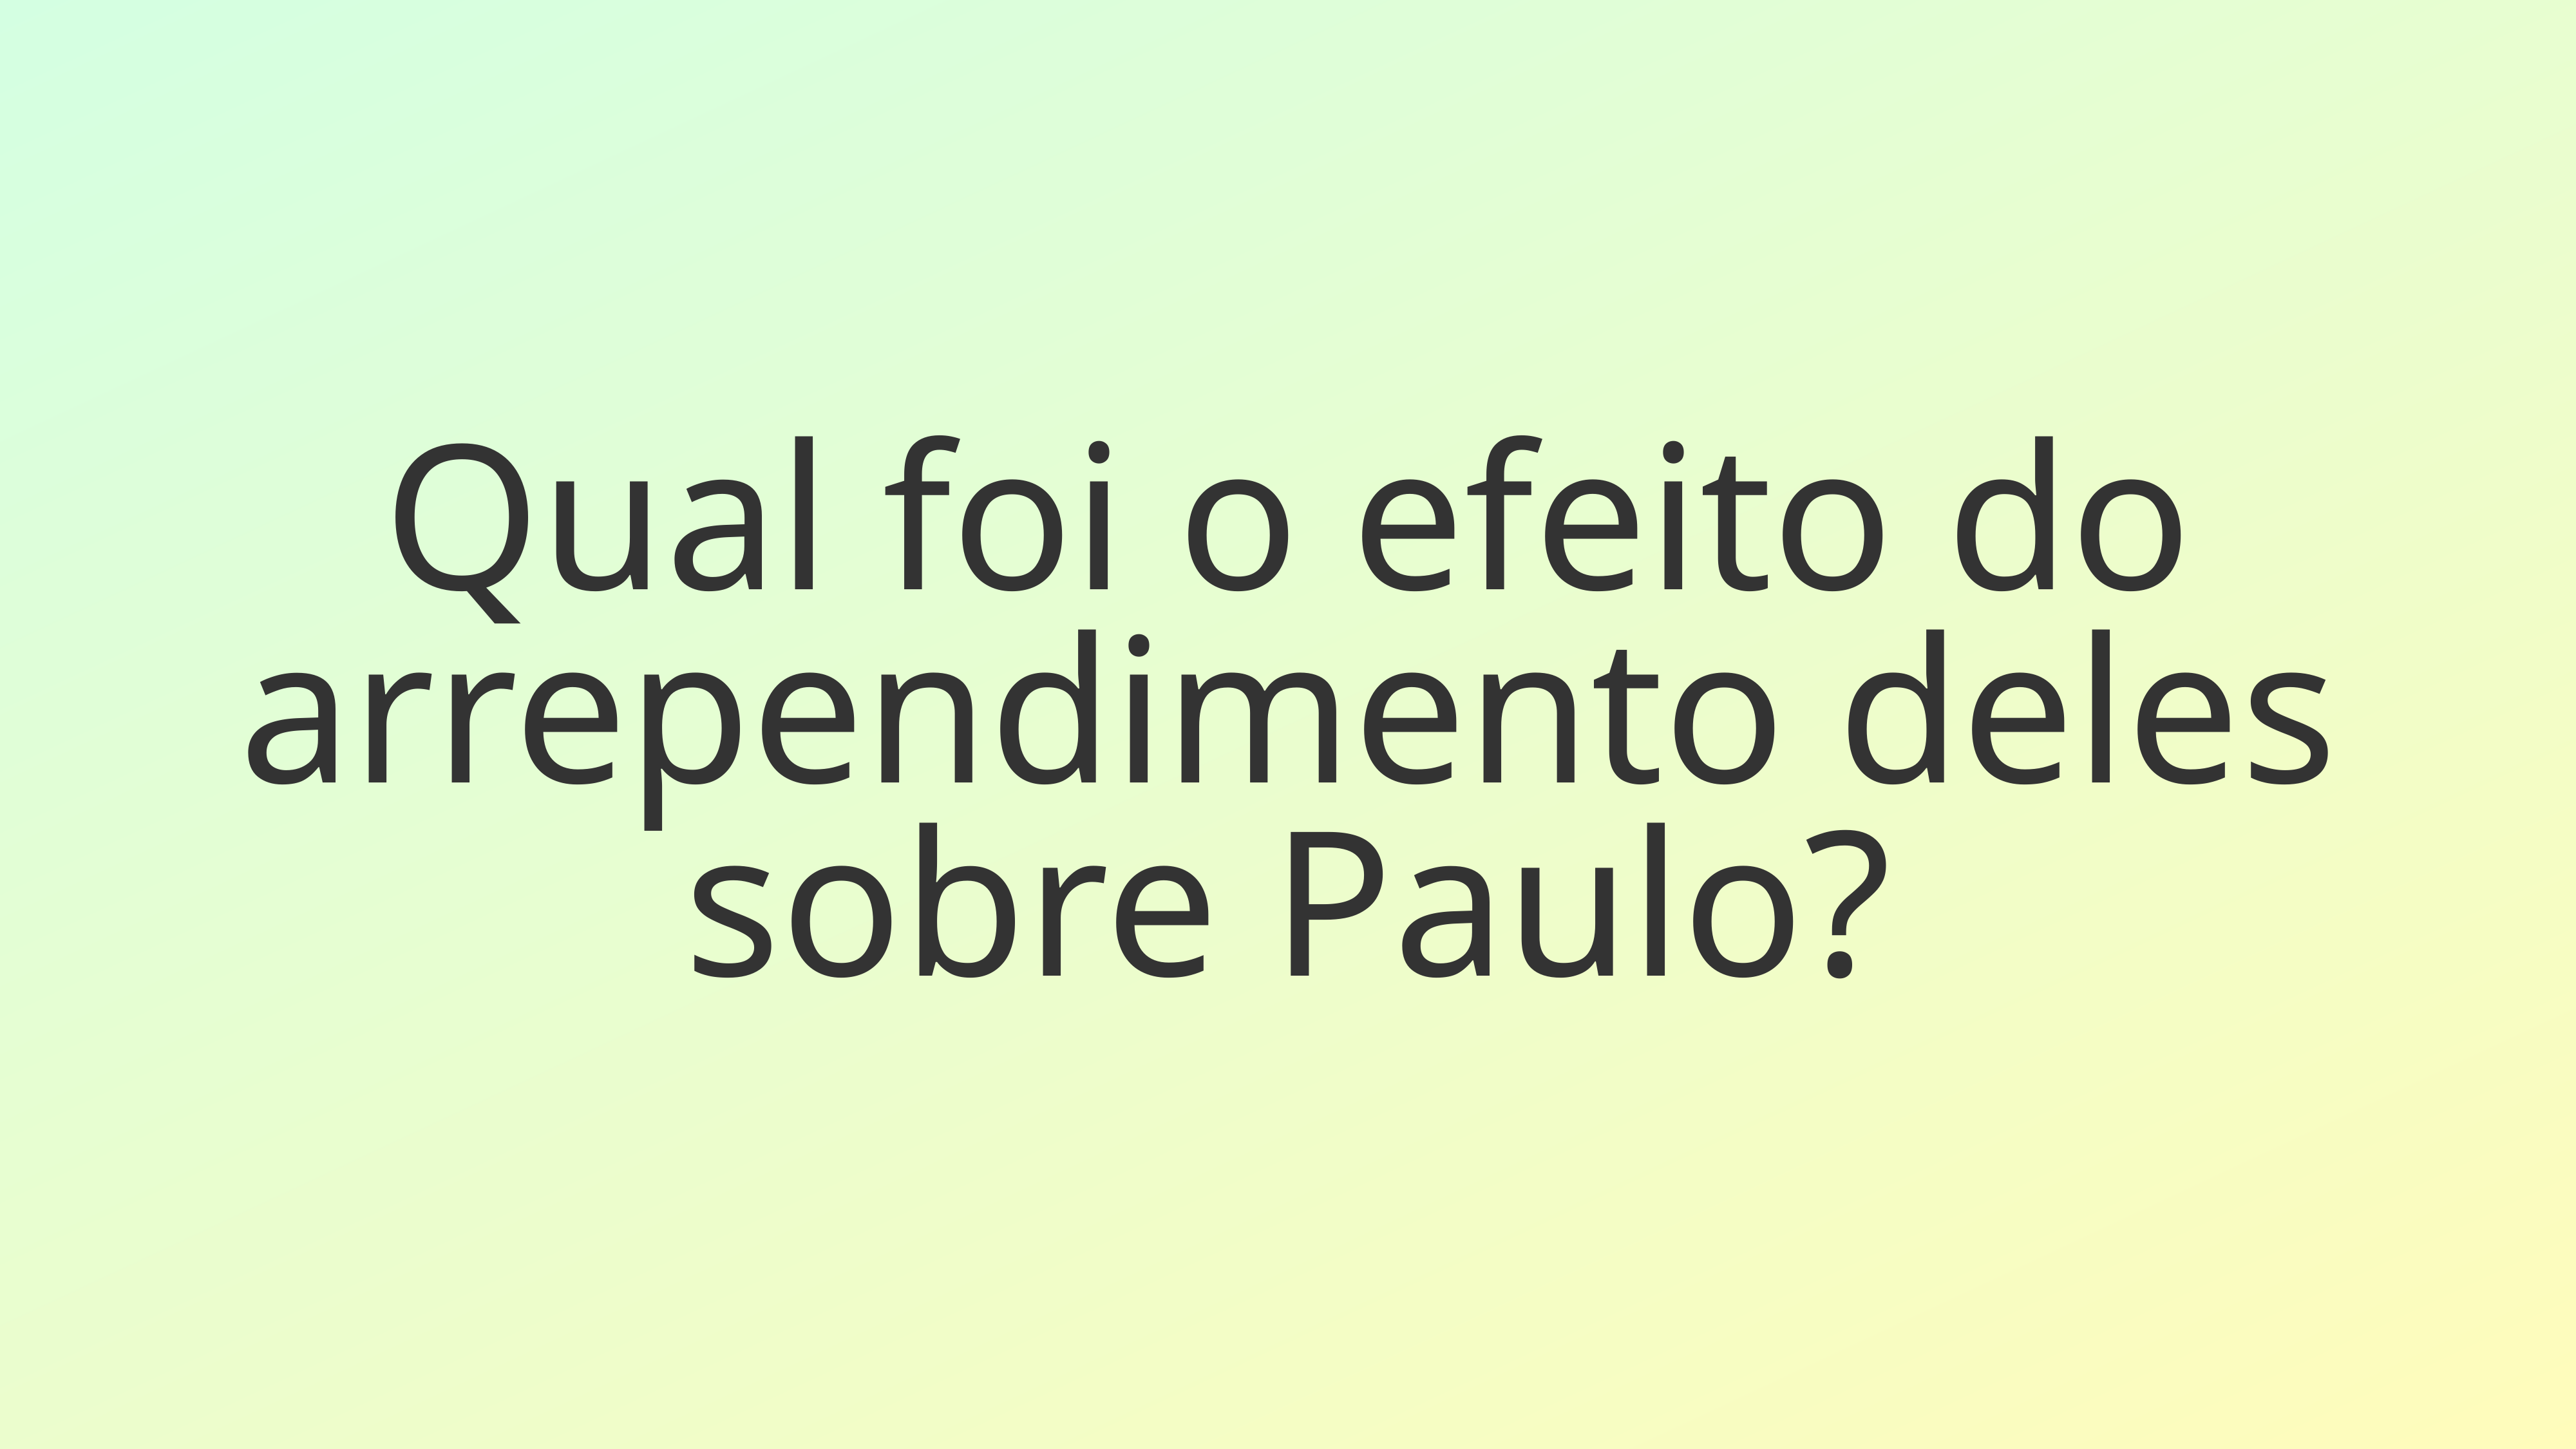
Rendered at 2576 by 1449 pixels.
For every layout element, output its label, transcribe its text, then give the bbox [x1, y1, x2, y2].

text_box Qual foi o efeito do arrependimento deles sobre Paulo? [169, 427, 2407, 1022]
